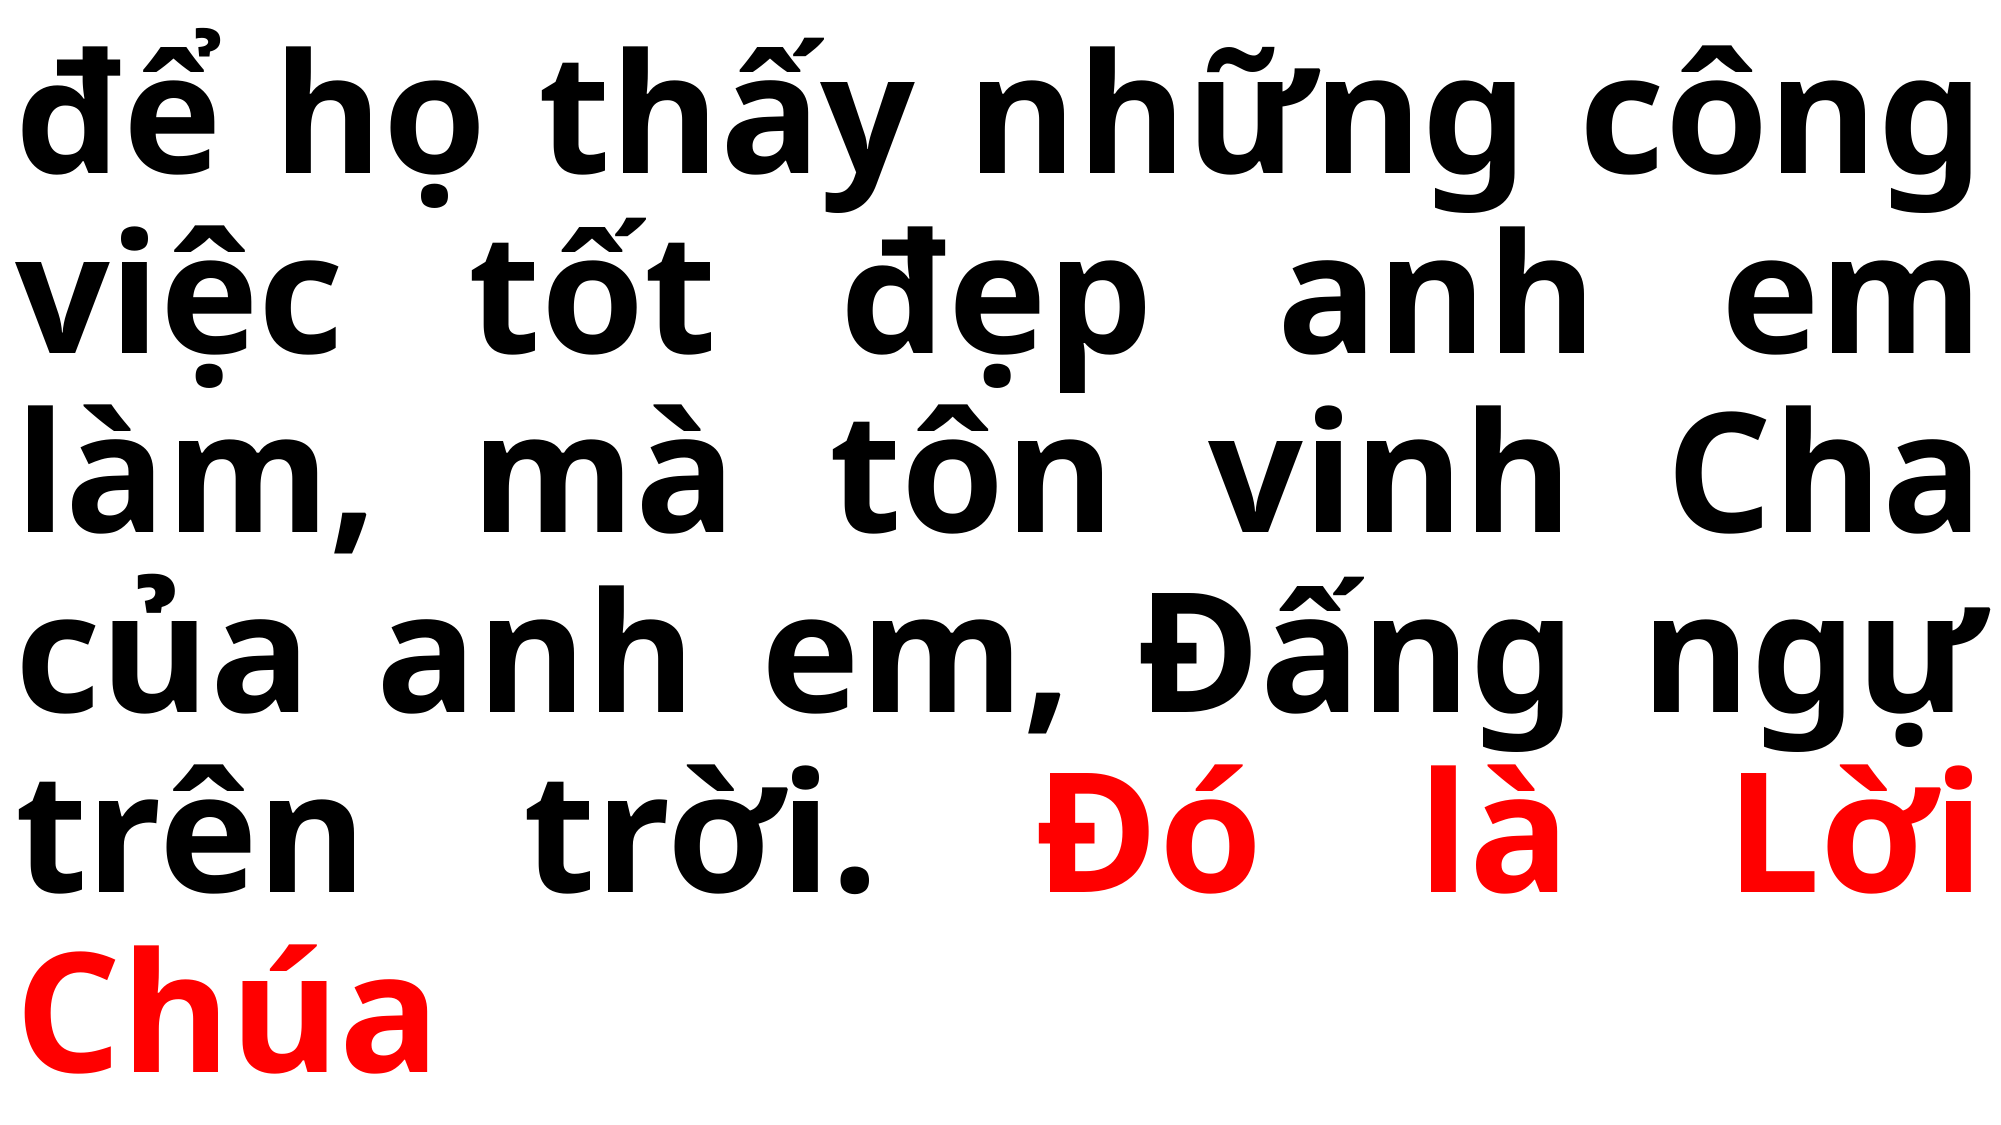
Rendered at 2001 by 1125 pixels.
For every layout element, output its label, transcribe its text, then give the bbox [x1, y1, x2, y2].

title để họ thấy những công việc tốt đẹp anh em làm, mà tôn vinh Cha của anh em, Đấng ngự trên trời. Đó là Lời Chúa [0, 49, 2000, 1089]
